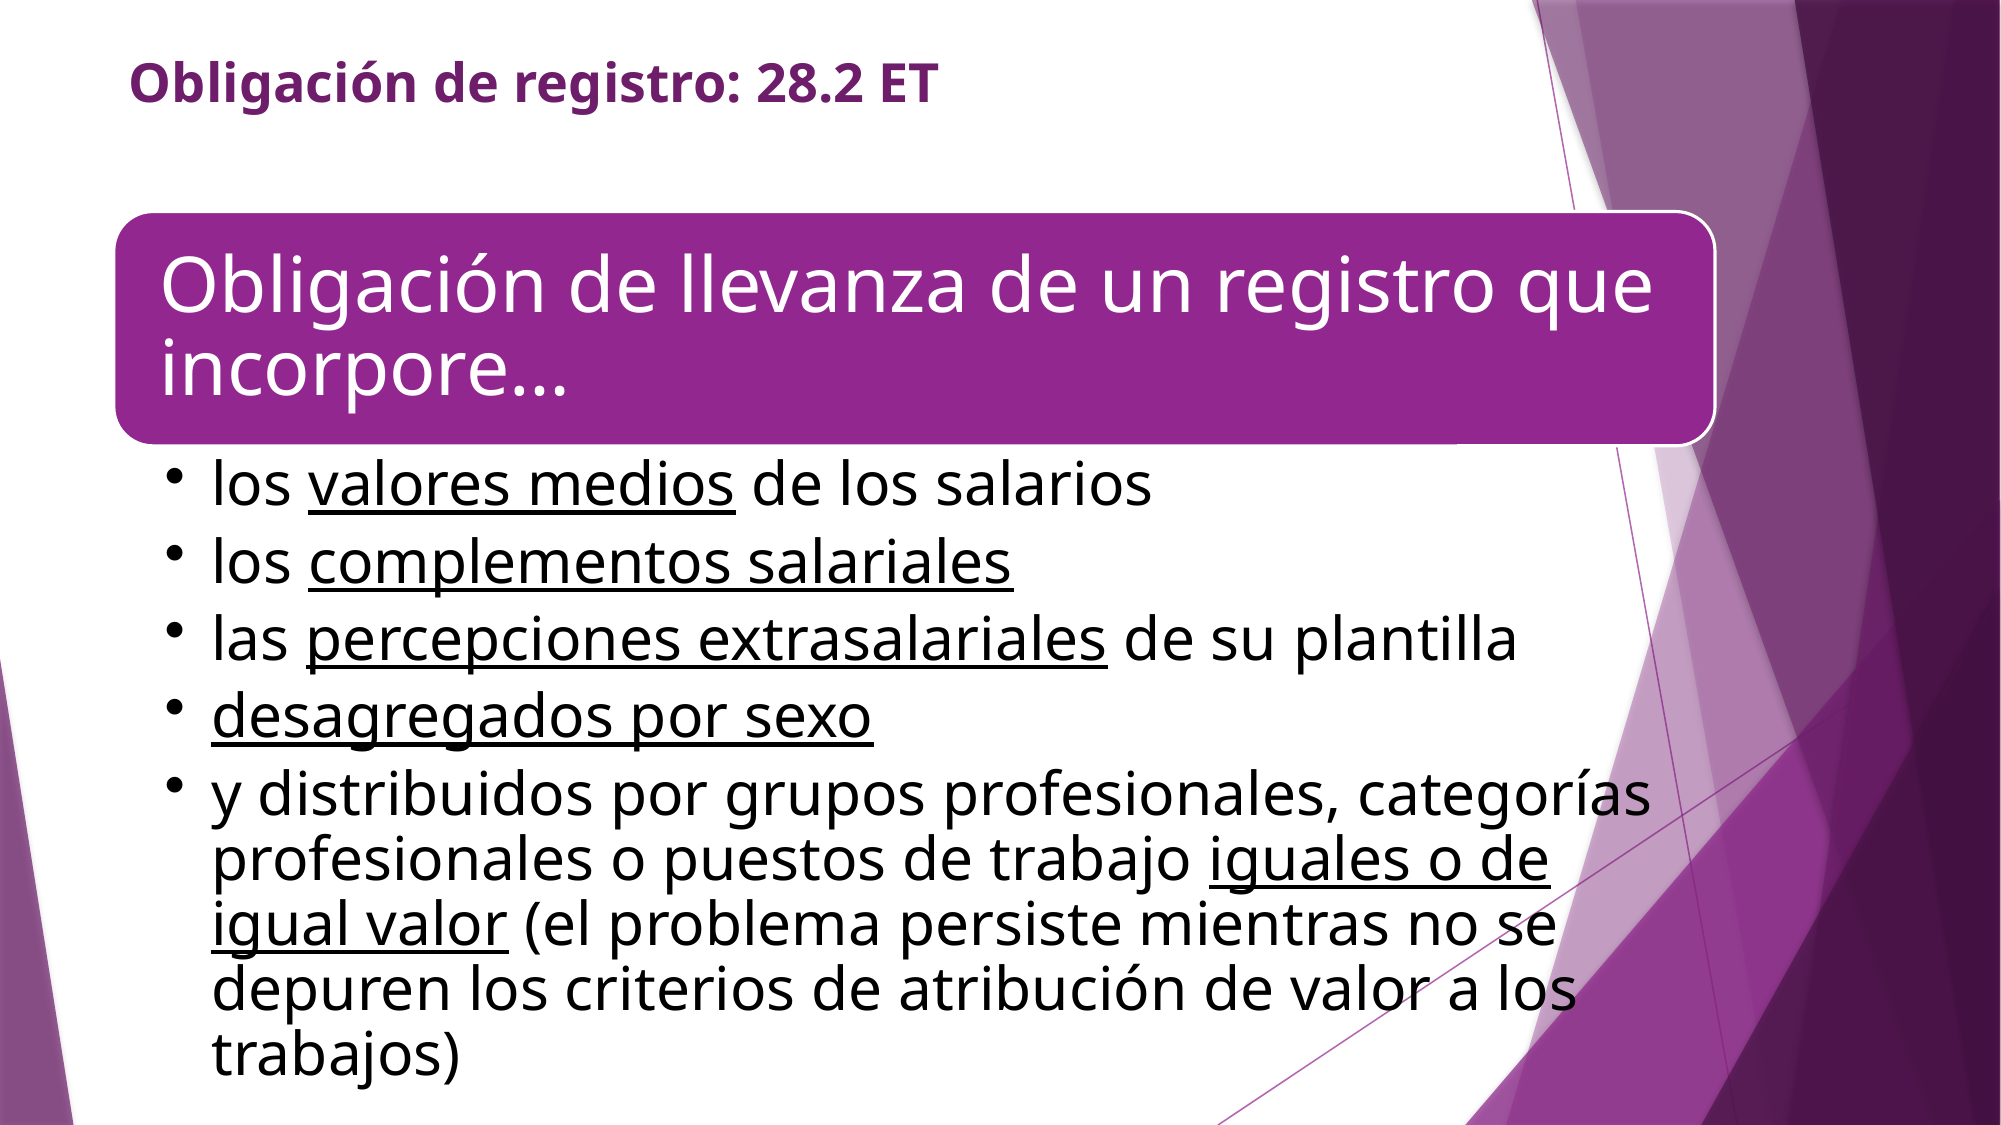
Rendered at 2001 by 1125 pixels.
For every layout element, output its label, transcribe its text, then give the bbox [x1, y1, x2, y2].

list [113, 210, 1716, 1025]
title Obligación de registro: 28.2 ET [113, 41, 1657, 188]
